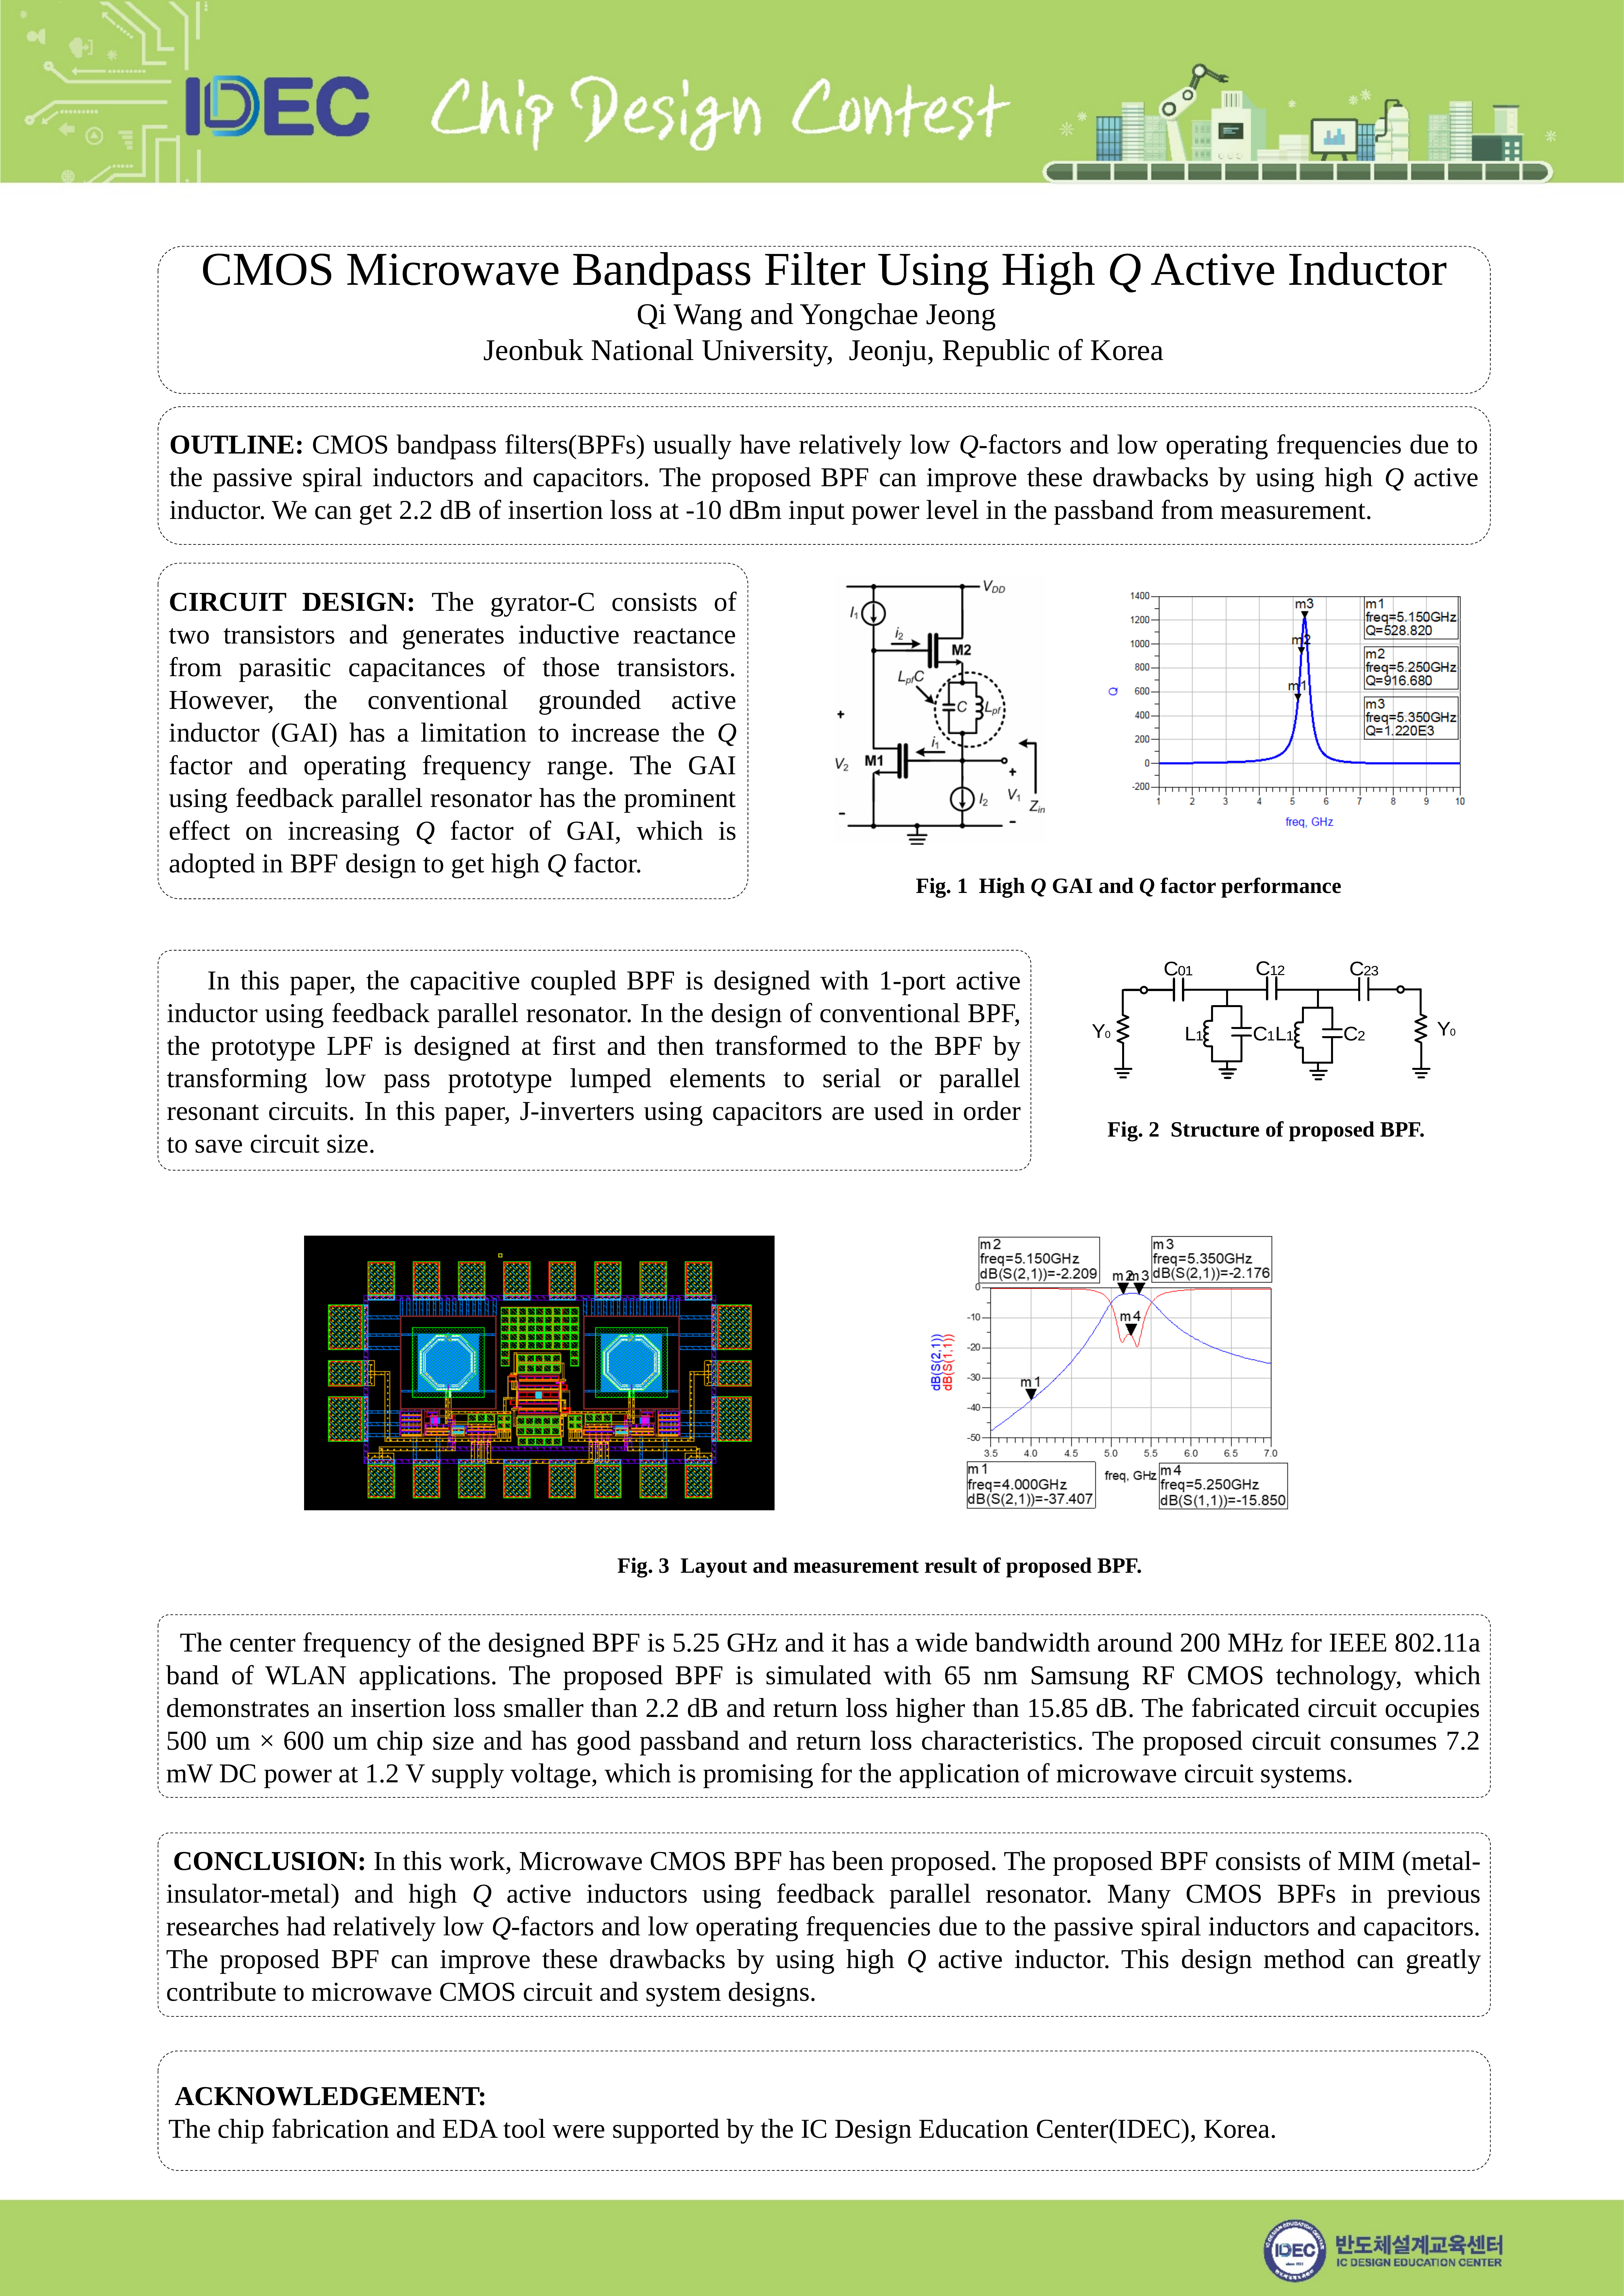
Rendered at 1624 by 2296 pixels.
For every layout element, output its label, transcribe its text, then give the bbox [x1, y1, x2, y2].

text_box In this paper, the capacitive coupled BPF is designed with 1-port active inductor using feedback parallel resonator. In the design of conventional BPF, the prototype LPF is designed at first and then transformed to the BPF by transforming low pass prototype lumped elements to serial or parallel resonant circuits. In this paper, J-inverters using capacitors are used in order to save circuit size. [158, 950, 1032, 1171]
text_box The center frequency of the designed BPF is 5.25 GHz and it has a wide bandwidth around 200 MHz for IEEE 802.11a band of WLAN applications. The proposed BPF is simulated with 65 nm Samsung RF CMOS technology, which demonstrates an insertion loss smaller than 2.2 dB and return loss higher than 15.85 dB. The fabricated circuit occupies 500 um × 600 um chip size and has good passband and return loss characteristics. The proposed circuit consumes 7.2 mW DC power at 1.2 V supply voltage, which is promising for the application of microwave circuit systems. [158, 1614, 1491, 1798]
text_box Fig. 1 High Q GAI and Q factor performance [723, 869, 1535, 926]
text_box Fig. 2 Structure of proposed BPF. [1084, 1112, 1449, 1143]
text_box CIRCUIT DESIGN: The gyrator-C consists of two transistors and generates inductive reactance from parasitic capacitances of those transistors. However, the conventional grounded active inductor (GAI) has a limitation to increase the Q factor and operating frequency range. The GAI using feedback parallel resonator has the prominent effect on increasing Q factor of GAI, which is adopted in BPF design to get high Q factor. [158, 563, 748, 899]
picture [0, 0, 1624, 2296]
text_box CONCLUSION: In this work, Microwave CMOS BPF has been proposed. The proposed BPF consists of MIM (metal-insulator-metal) and high Q active inductors using feedback parallel resonator. Many CMOS BPFs in previous researches had relatively low Q-factors and low operating frequencies due to the passive spiral inductors and capacitors. The proposed BPF can improve these drawbacks by using high Q active inductor. This design method can greatly contribute to microwave CMOS circuit and system designs. [158, 1832, 1491, 2017]
text_box ACKNOWLEDGEMENT: The chip fabrication and EDA tool were supported by the IC Design Education Center(IDEC), Korea. [158, 2050, 1491, 2171]
text_box OUTLINE: CMOS bandpass filters(BPFs) usually have relatively low Q-factors and low operating frequencies due to the passive spiral inductors and capacitors. The proposed BPF can improve these drawbacks by using high Q active inductor. We can get 2.2 dB of insertion loss at -10 dBm input power level in the passband from measurement. [158, 406, 1491, 545]
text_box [1063, 949, 1482, 1082]
text_box Fig. 3 Layout and measurement result of proposed BPF. [474, 1549, 1286, 1580]
text_box CMOS Microwave Bandpass Filter Using High Q Active Inductor Qi Wang and Yongchae Jeong Jeonbuk National University, Jeonju, Republic of Korea [158, 246, 1491, 394]
